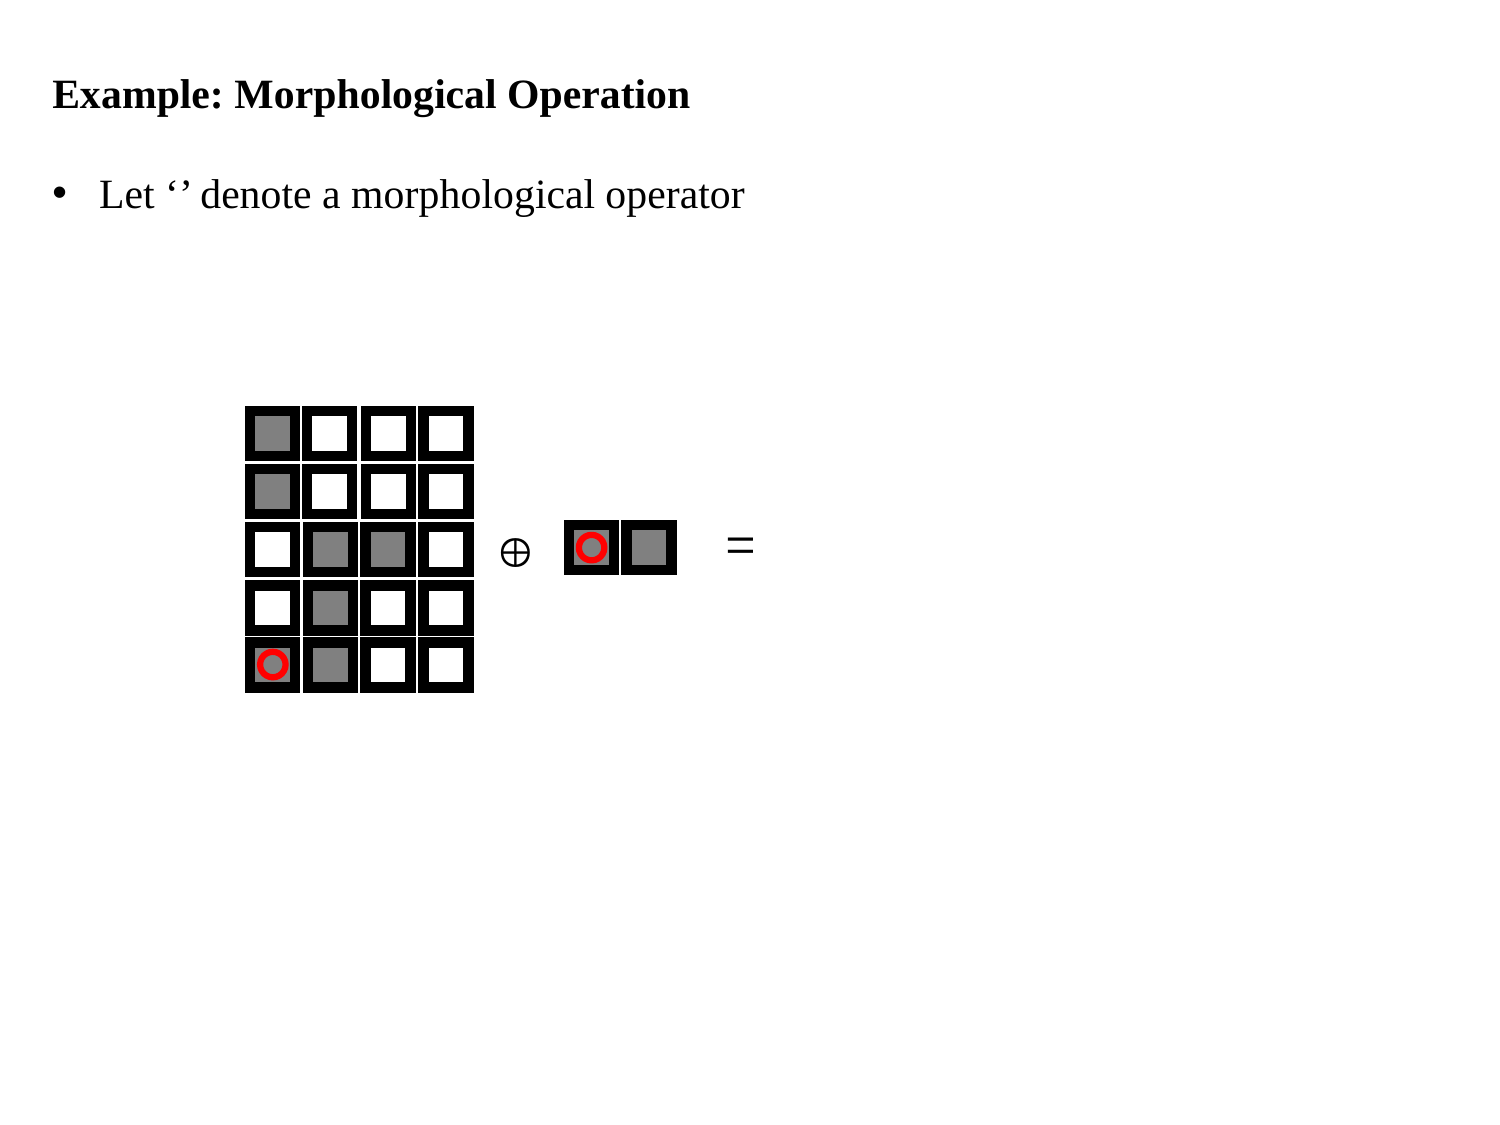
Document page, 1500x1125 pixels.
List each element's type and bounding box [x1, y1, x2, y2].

text_box [423, 469, 469, 515]
text_box [423, 585, 469, 631]
text_box [260, 651, 286, 678]
text_box [365, 585, 411, 631]
text_box [626, 525, 672, 571]
text_box [366, 411, 412, 457]
text_box [307, 526, 353, 572]
text_box [307, 642, 353, 688]
text_box [249, 526, 295, 572]
text_box [307, 585, 353, 631]
text_box [365, 526, 411, 572]
text_box [423, 642, 469, 688]
text_box [307, 469, 353, 515]
text_box [568, 525, 614, 571]
text_box [249, 411, 295, 457]
text_box [578, 534, 605, 561]
text_box [423, 526, 469, 572]
text_box [423, 411, 469, 457]
text_box [249, 469, 295, 515]
text_box [249, 642, 295, 688]
text_box [365, 642, 411, 688]
text_box [307, 411, 353, 457]
text_box [366, 469, 412, 515]
text_box [492, 527, 537, 574]
text_box [718, 536, 753, 565]
text_box [249, 585, 295, 631]
